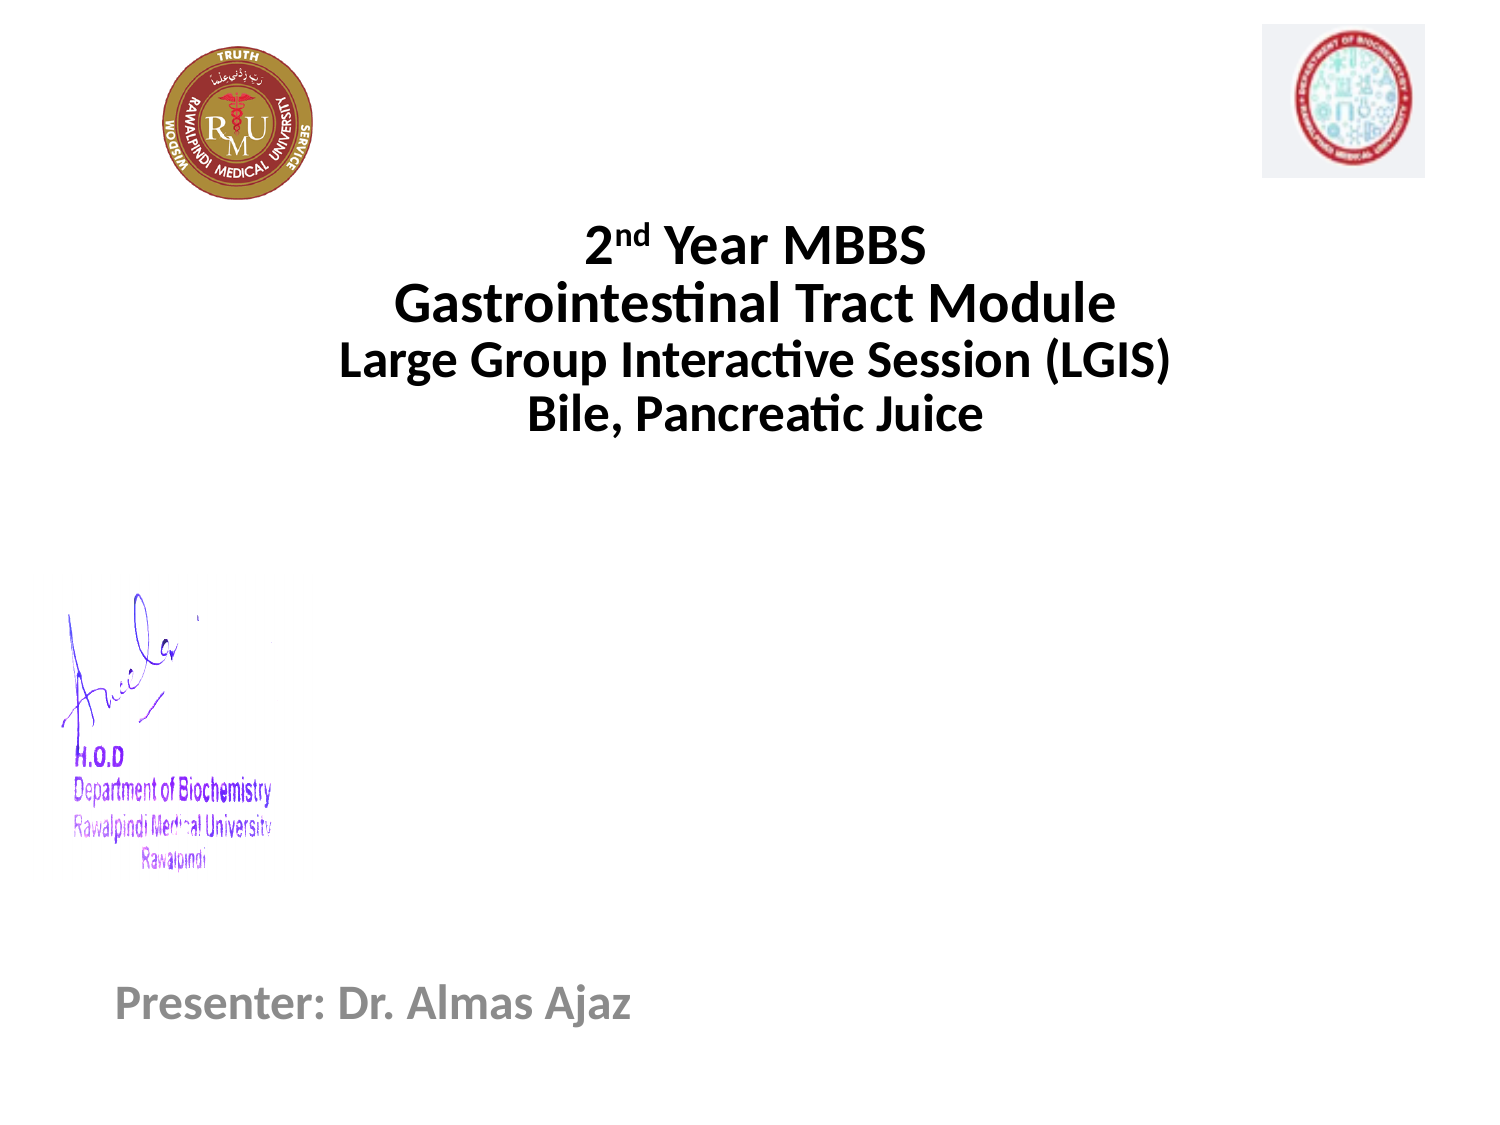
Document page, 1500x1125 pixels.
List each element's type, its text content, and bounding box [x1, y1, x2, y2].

picture [24, 574, 313, 883]
subtitle Presenter: Dr. Almas Ajaz [99, 975, 1500, 1100]
picture [162, 46, 313, 200]
title 2nd Year MBBS Gastrointestinal Tract Module Large Group Interactive Session (LGIS) Bile, Pancreatic Juice [118, 211, 1394, 453]
picture [1262, 24, 1426, 179]
